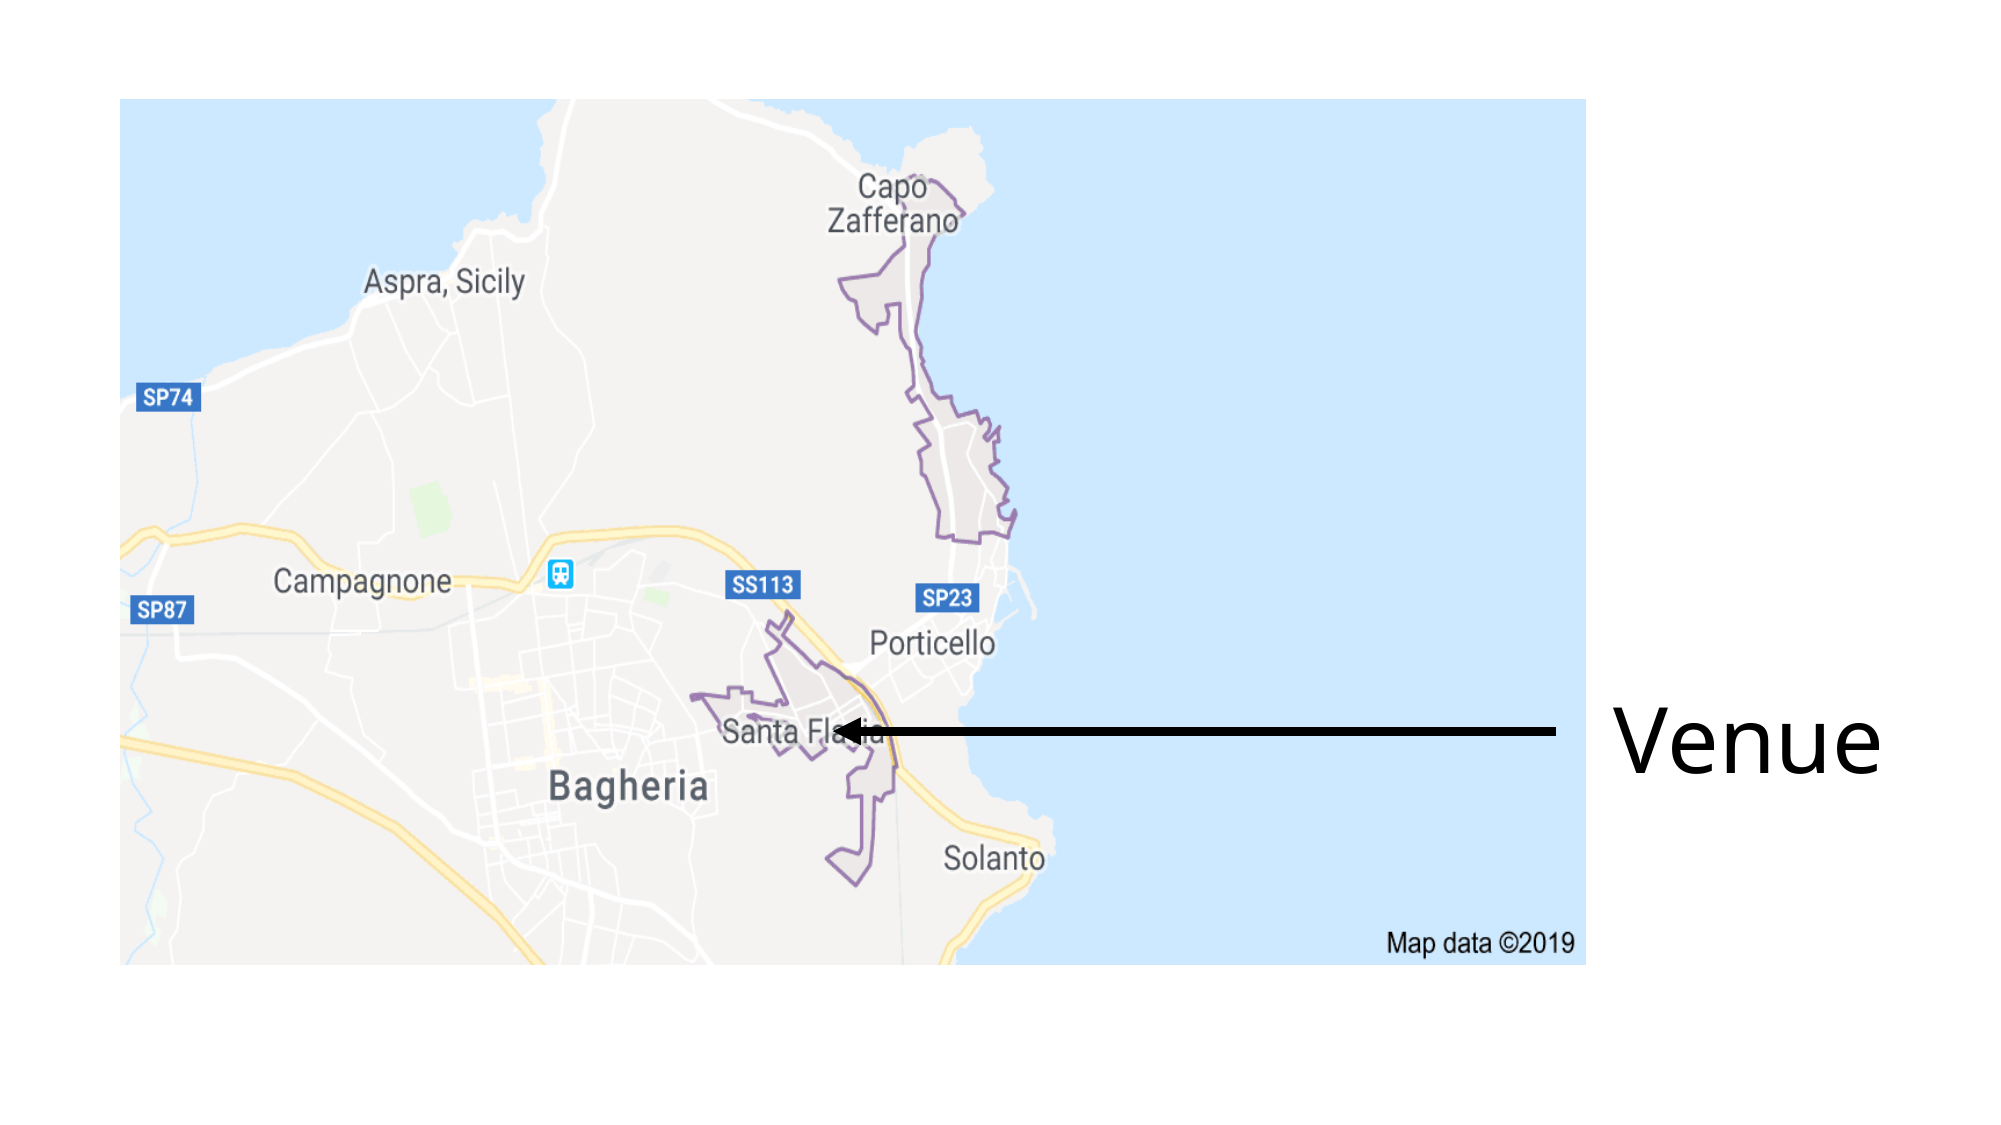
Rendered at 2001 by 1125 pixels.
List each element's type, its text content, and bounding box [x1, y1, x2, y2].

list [120, 99, 1586, 965]
title Venue [1598, 639, 1959, 848]
